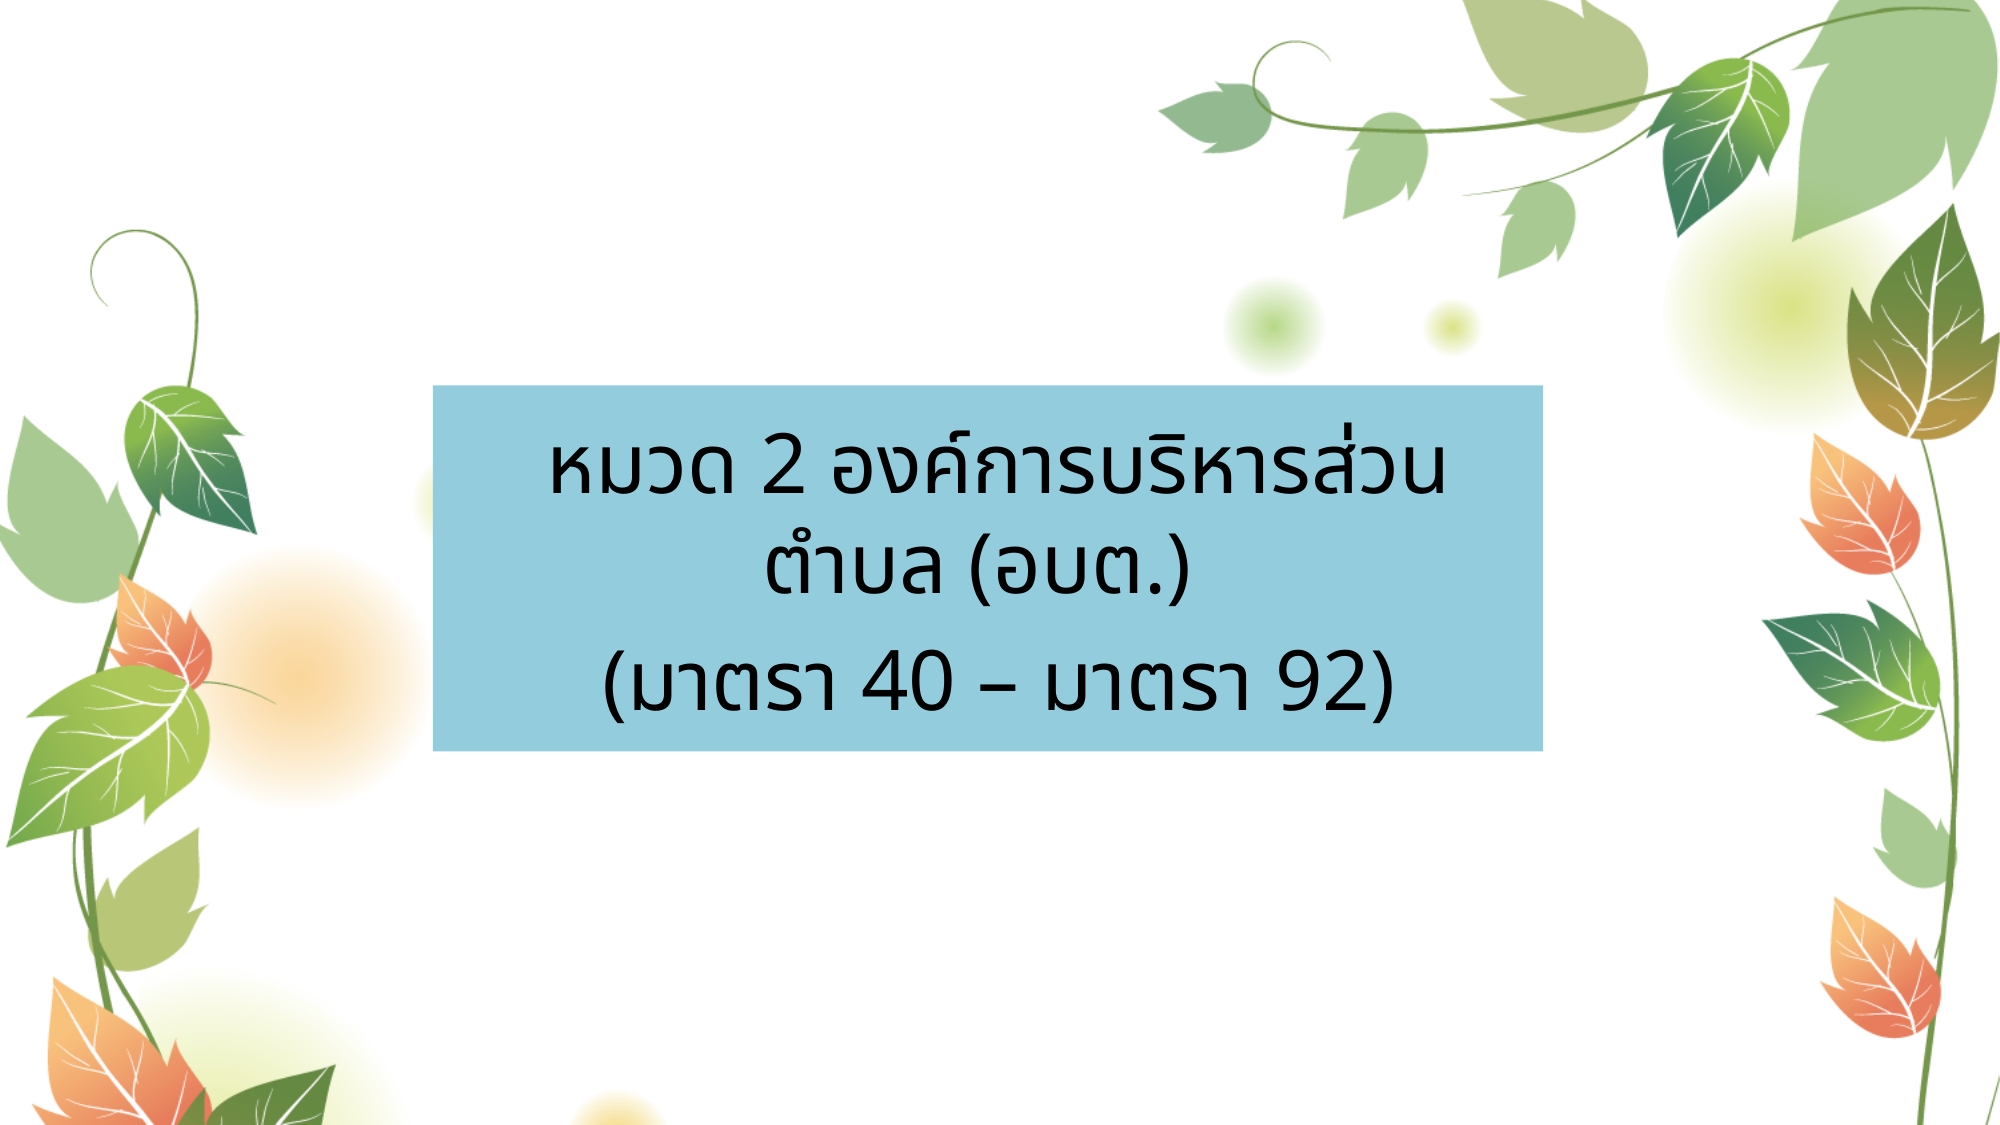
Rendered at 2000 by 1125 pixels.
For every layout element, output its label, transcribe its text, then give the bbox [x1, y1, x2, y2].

list หมวด 2 องค์การบริหารส่วนตำบล (อบต.) (มาตรา 40 – มาตรา 92) [432, 385, 1544, 752]
picture [0, 0, 2000, 1125]
